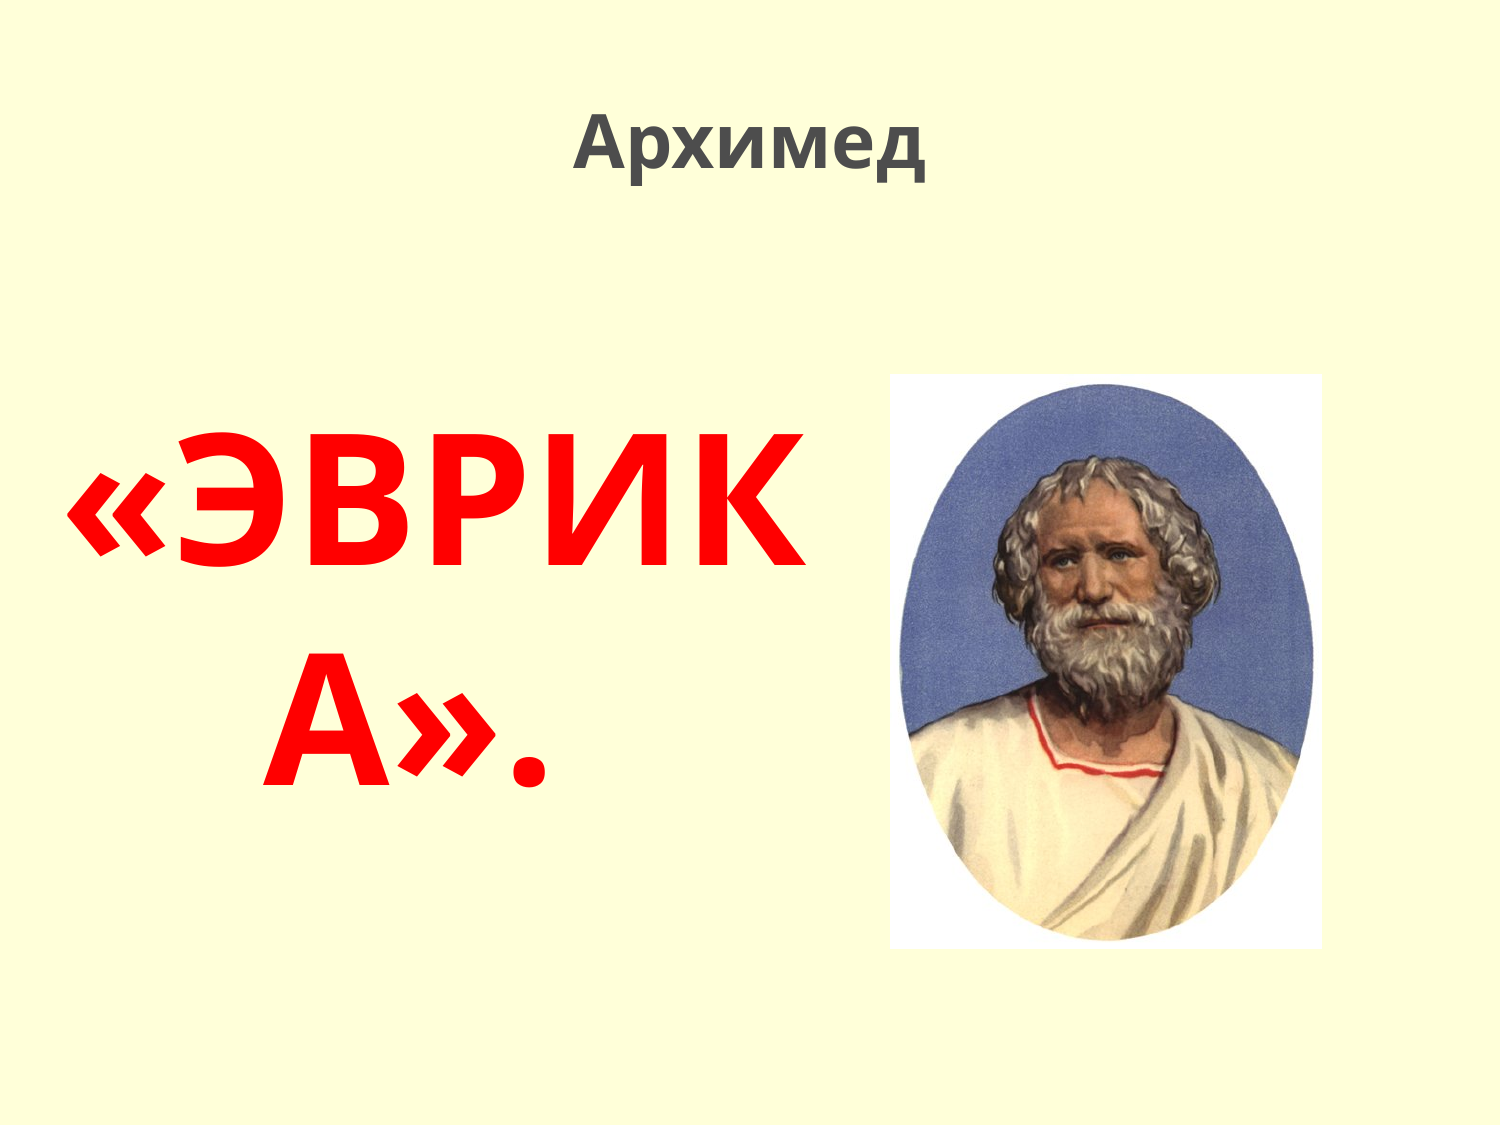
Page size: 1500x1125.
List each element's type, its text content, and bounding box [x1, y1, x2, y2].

text_box «ЭВРИКА». [35, 374, 832, 830]
title Архимед [74, 44, 1426, 233]
picture [890, 374, 1323, 949]
